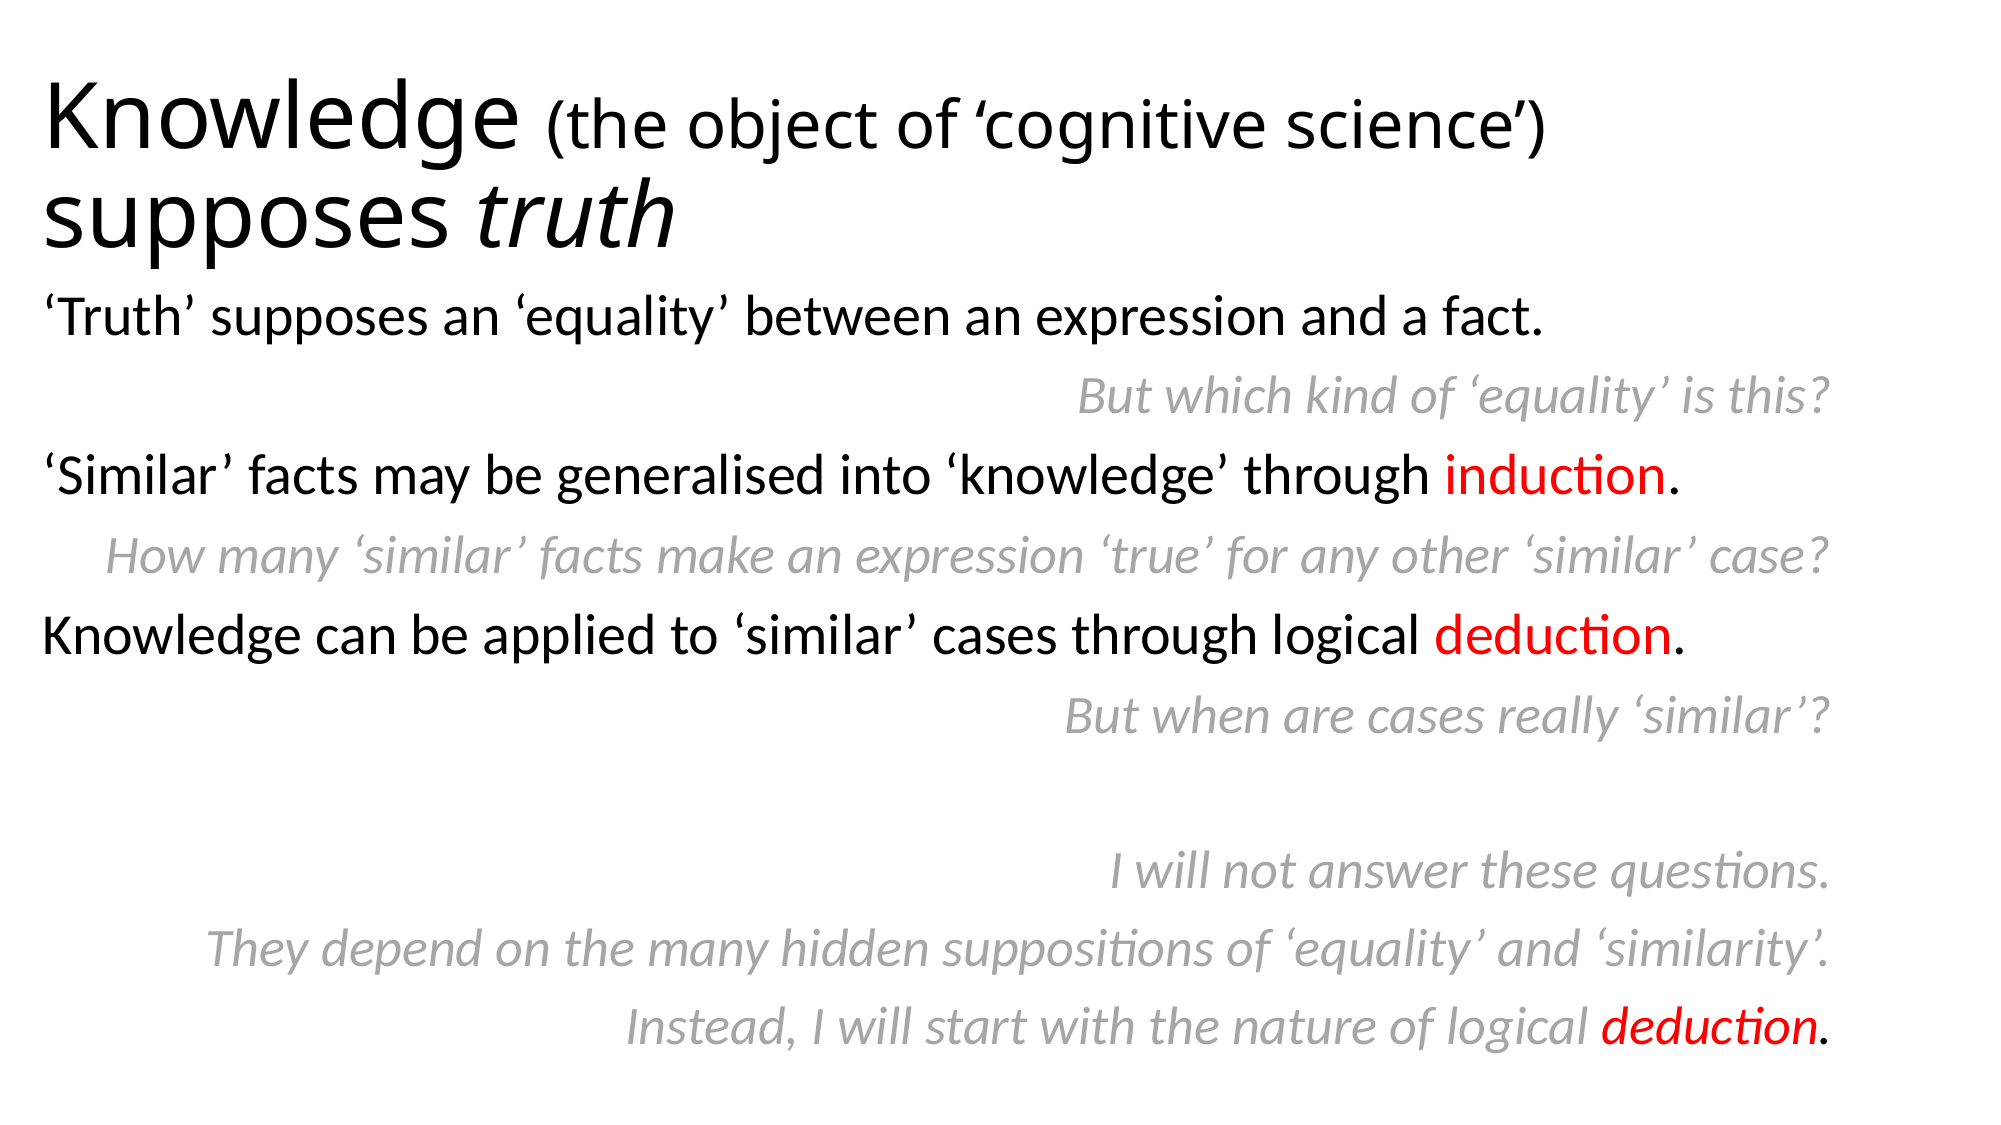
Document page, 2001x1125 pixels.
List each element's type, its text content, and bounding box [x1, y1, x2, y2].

list ‘Truth’ supposes an ‘equality’ between an expression and a fact. But which kind of ‘equality’ is this? ‘Similar’ facts may be generalised into ‘knowledge’ through induction. How many ‘similar’ facts make an expression ‘true’ for any other ‘similar’ case? Knowledge can be applied to ‘similar’ cases through logical deduction. But when are cases really ‘similar’? I will not answer these questions. They depend on the many hidden suppositions of ‘equality’ and ‘similarity’. Instead, I will start with the nature of logical deduction. [27, 277, 1848, 1079]
title Knowledge (the object of ‘cognitive science’) supposes truth [27, 59, 1950, 278]
